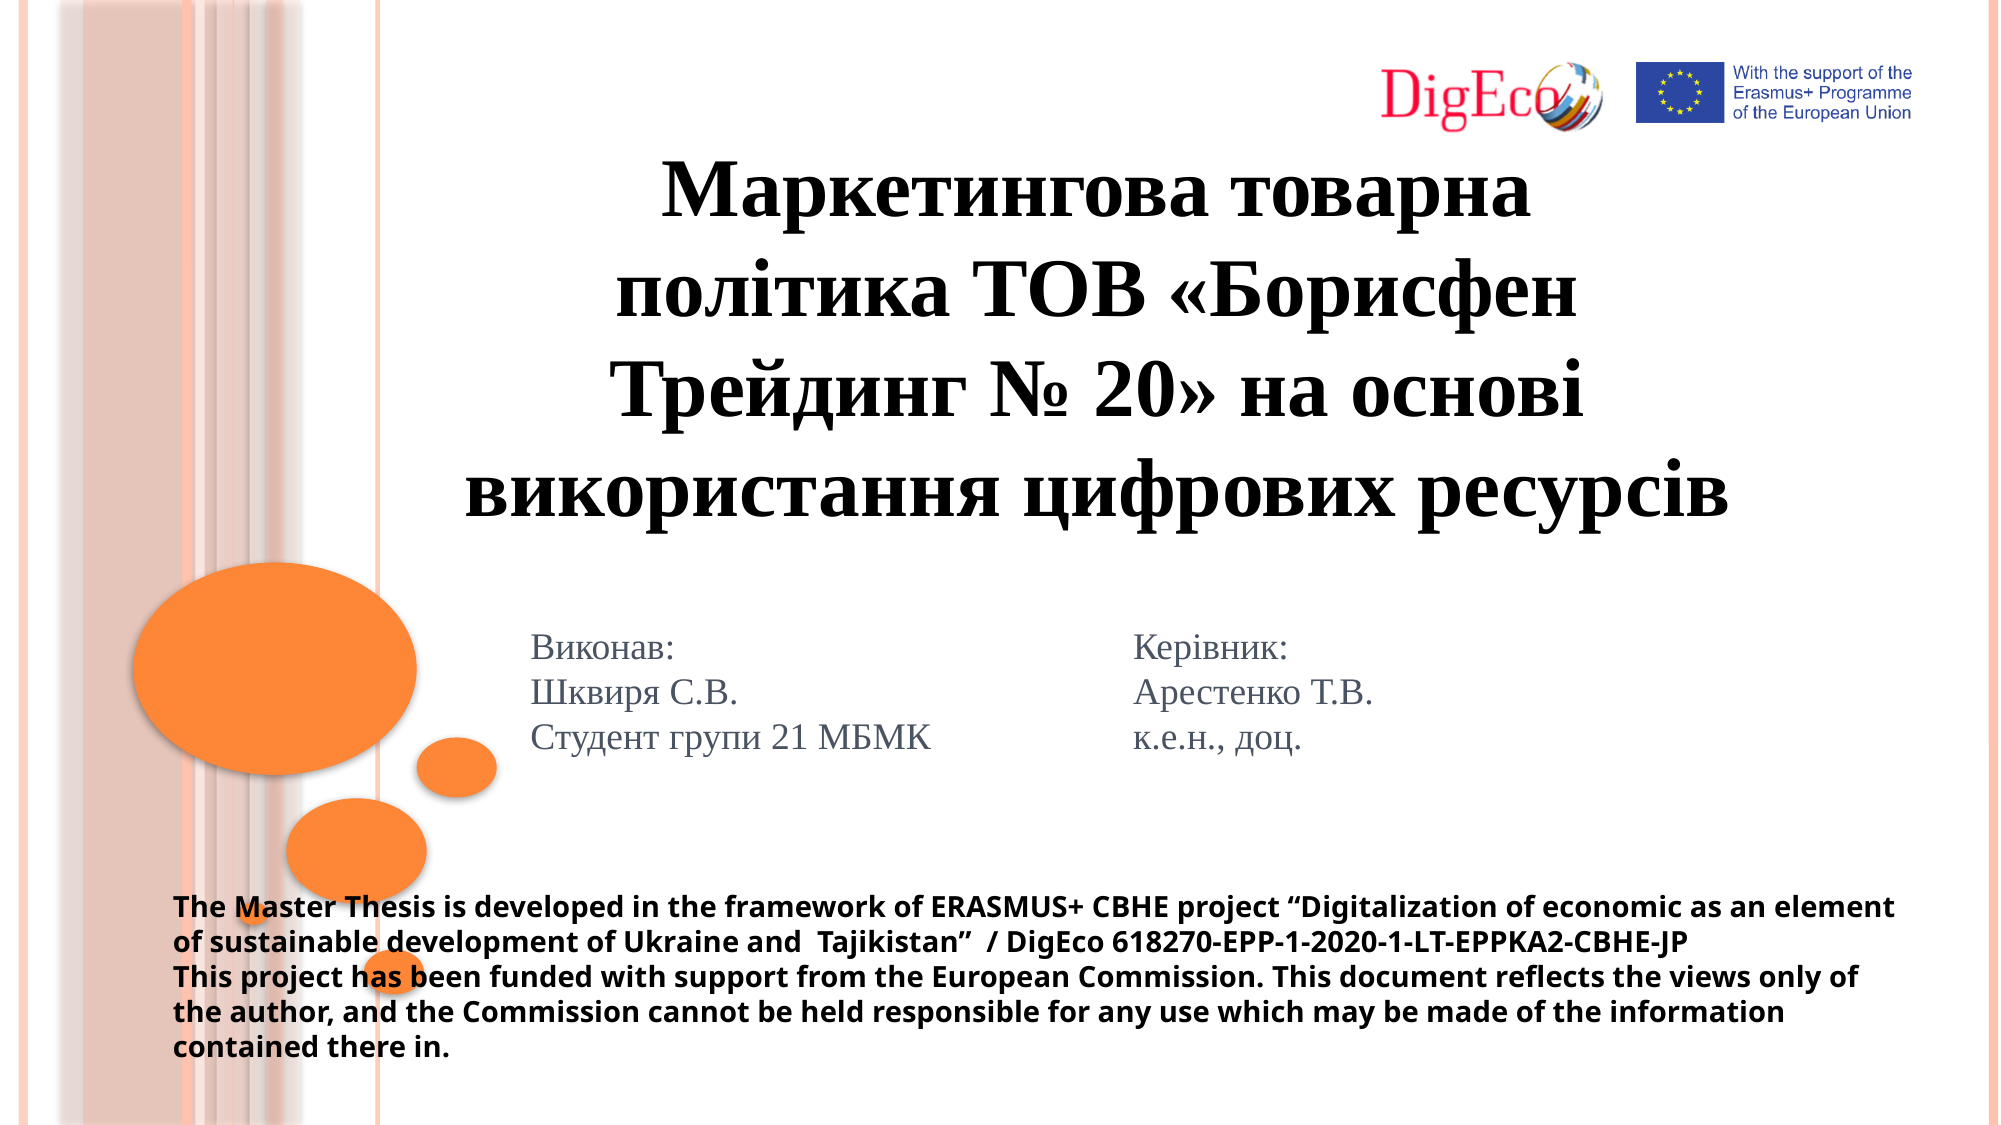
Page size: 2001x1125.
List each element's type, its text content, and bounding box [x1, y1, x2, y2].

picture [1328, 27, 1915, 155]
text_box Маркетингова товарна політика ТОВ «Борисфен Трейдинг № 20» на основі використання цифрових ресурсів [444, 125, 1750, 540]
text_box Виконав: Шквиря С.В. Студент групи 21 МБМК [515, 614, 1118, 764]
text_box The Master Thesis is developed in the framework of ERASMUS+ CBHE project “Digitalization of economic as an element of sustainable development of Ukraine and Tajikistan” / DigEco 618270-EPP-1-2020-1-LT-EPPKA2-CBHE-JP This project has been funded with support from the European Commission. This document reflects the views only of the author, and the Commission cannot be held responsible for any use which may be made of the information contained there in. [158, 880, 1918, 1071]
text_box Керівник: Арестенко Т.В. к.е.н., доц. [1118, 614, 1650, 764]
